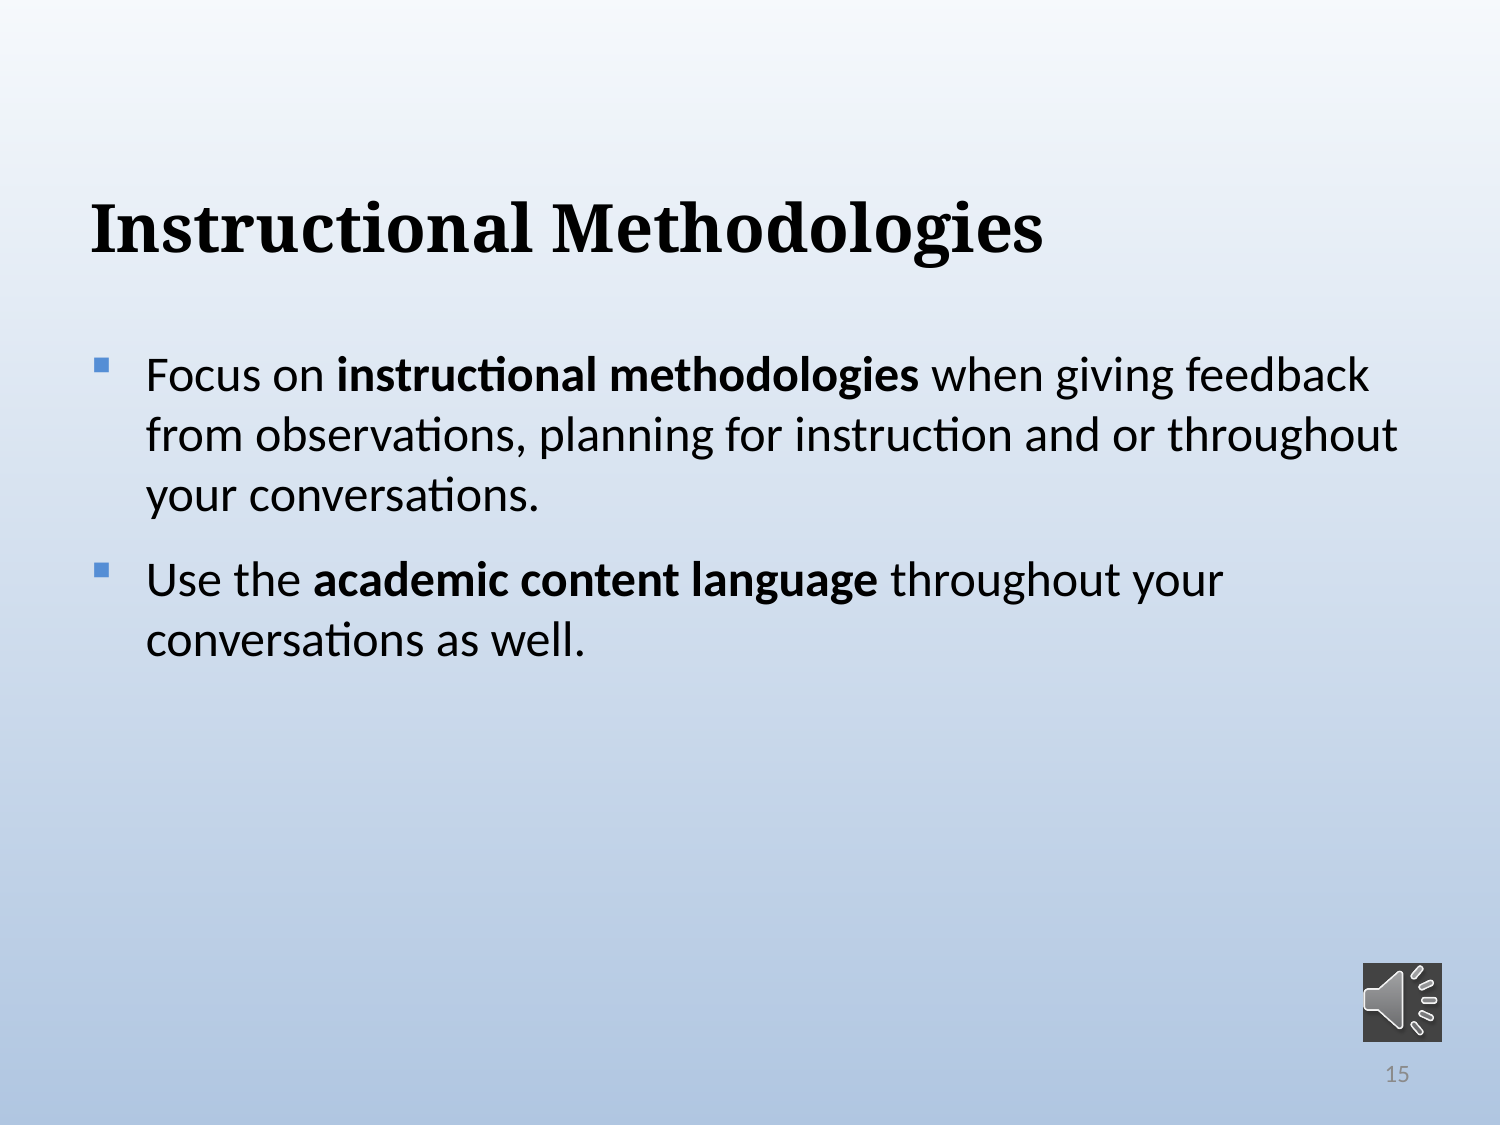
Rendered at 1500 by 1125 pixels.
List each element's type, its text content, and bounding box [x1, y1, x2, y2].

text_box Focus on instructional methodologies when giving feedback from observations, planning for instruction and or throughout your conversations. Use the academic content language throughout your conversations as well. [74, 334, 1425, 930]
text_box Instructional Methodologies [74, 154, 1425, 273]
slide_number 15 [1074, 1042, 1425, 1103]
picture [1362, 962, 1443, 1043]
